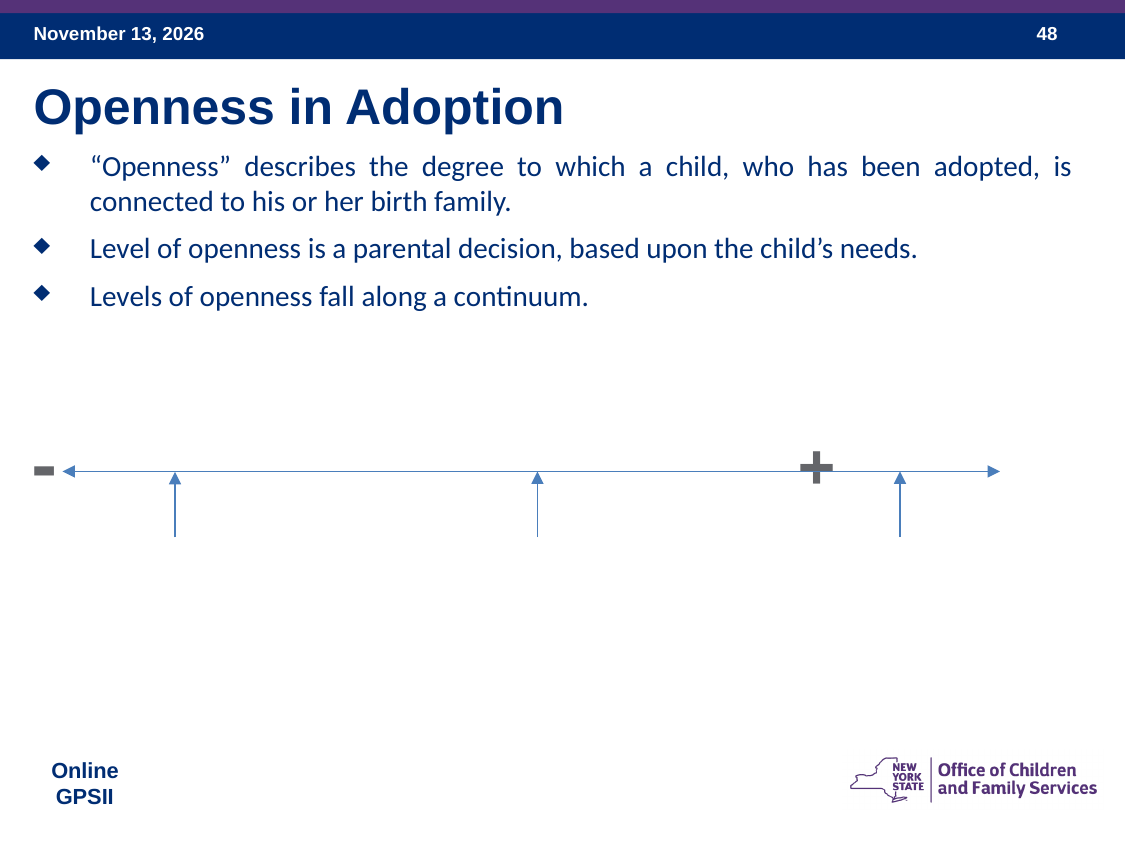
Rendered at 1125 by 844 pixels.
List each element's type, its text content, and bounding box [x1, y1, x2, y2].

list - + [17, 296, 1087, 712]
list Openness in Adoption “Openness” describes the degree to which a child, who has been adopted, is connected to his or her birth family. Level of openness is a parental decision, based upon the child’s needs. Levels of openness fall along a continuum. [18, 67, 1088, 322]
picture [842, 749, 1104, 810]
